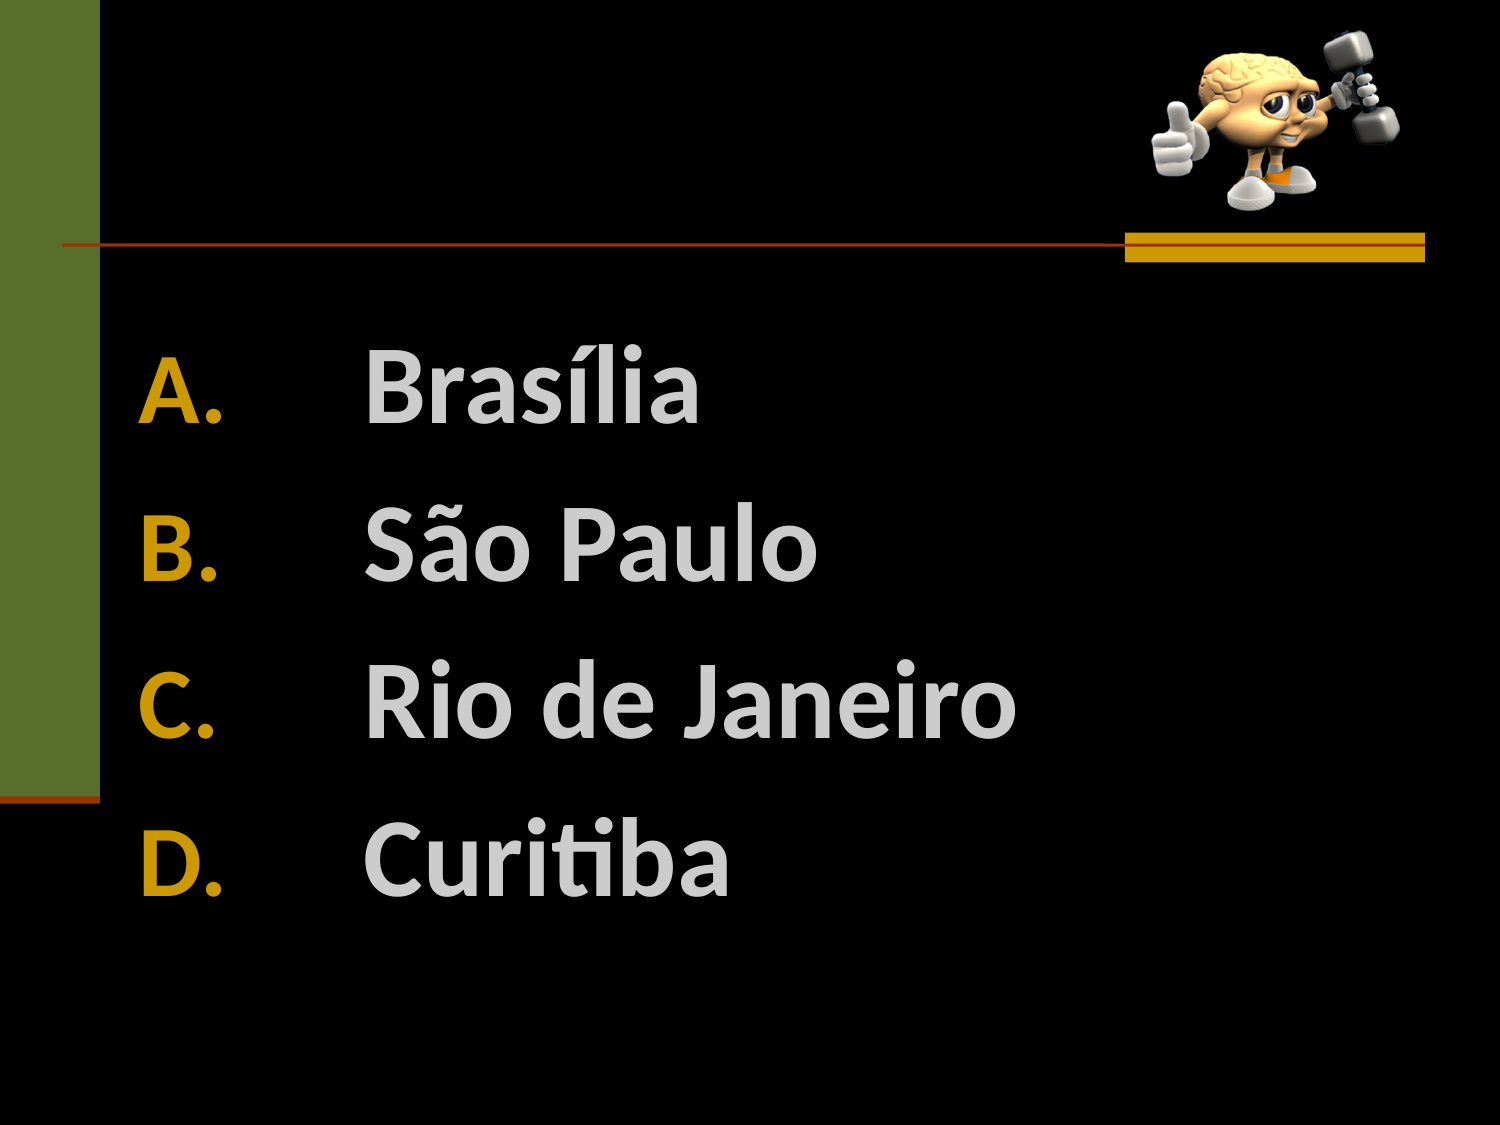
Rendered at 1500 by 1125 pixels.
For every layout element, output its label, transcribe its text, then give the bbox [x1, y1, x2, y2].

picture [1151, 30, 1400, 211]
list Brasília São Paulo Rio de Janeiro Curitiba [123, 303, 1474, 1047]
